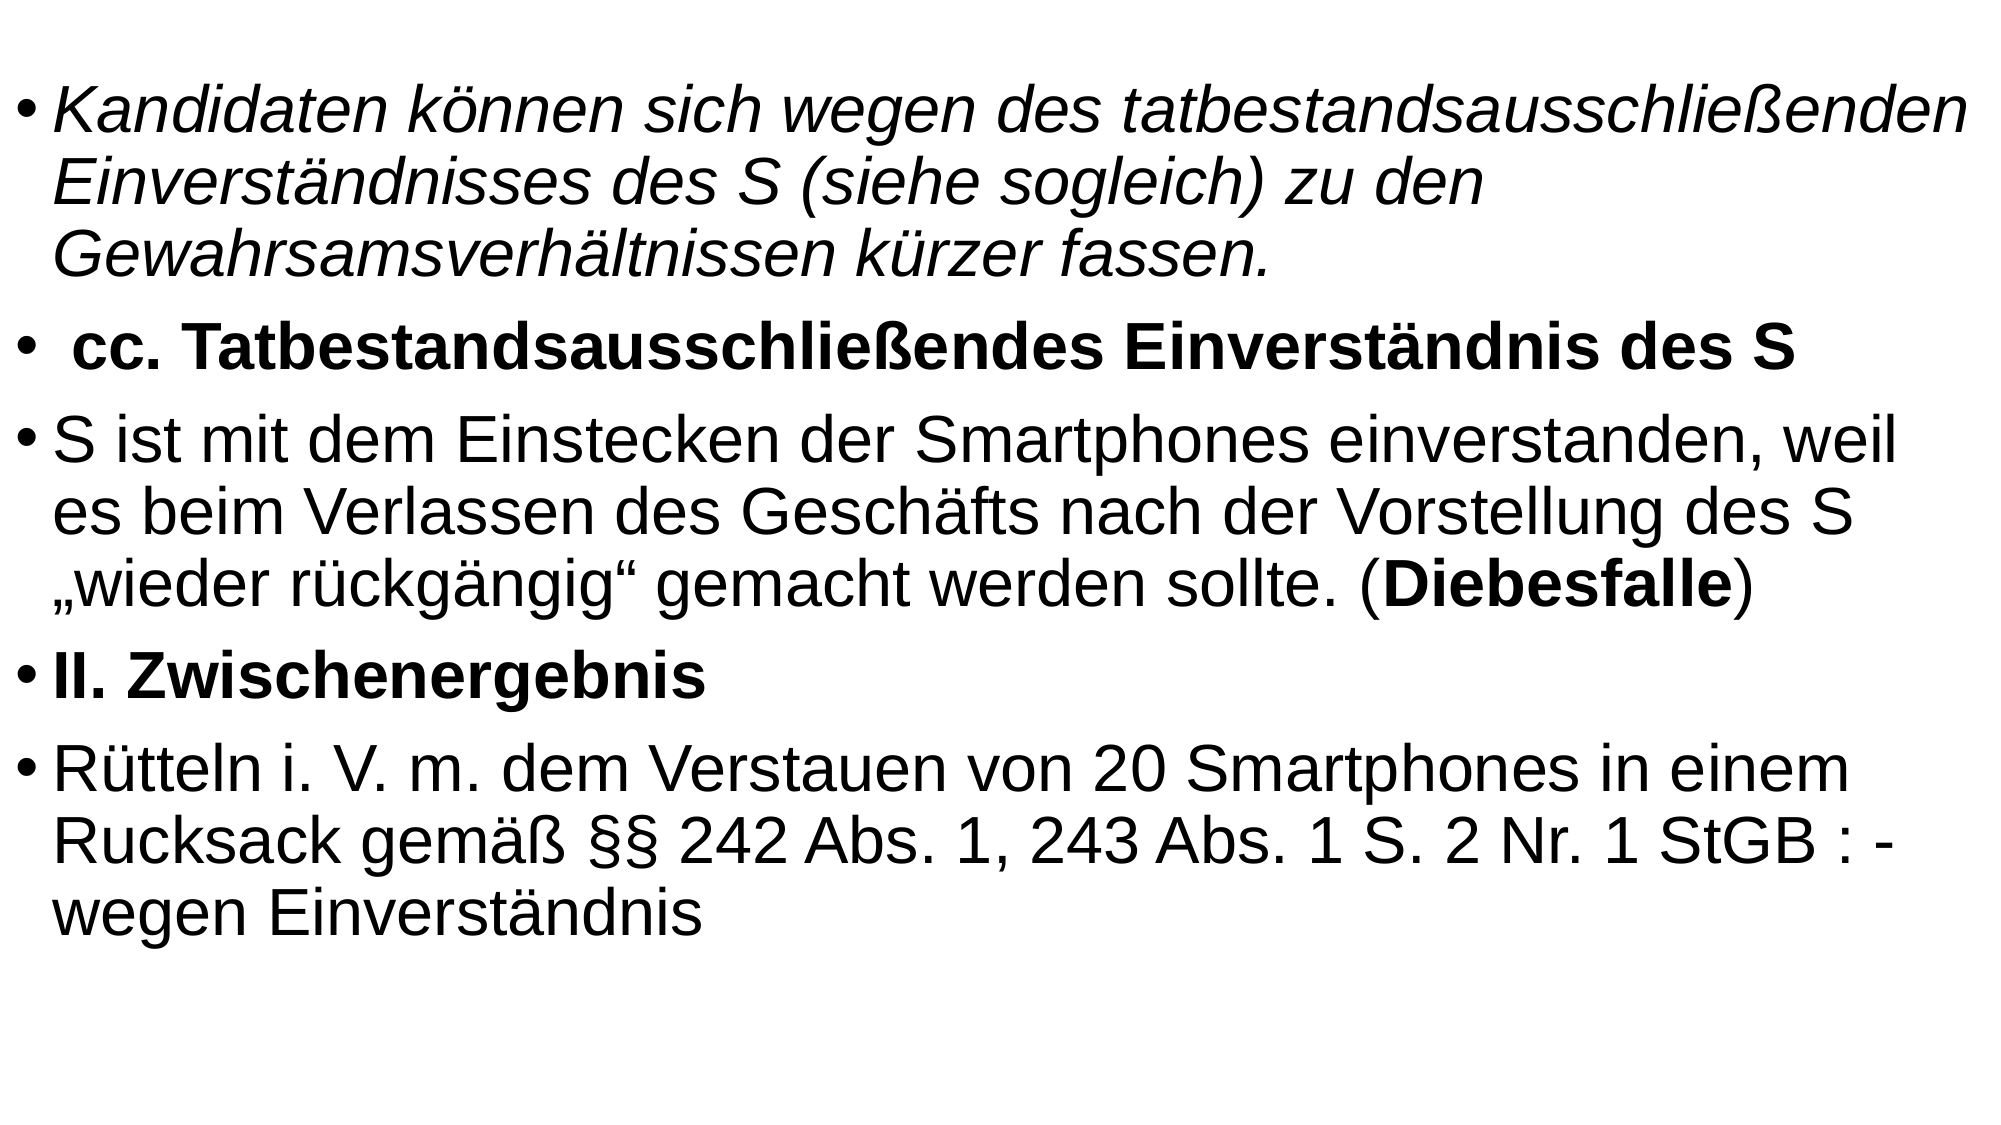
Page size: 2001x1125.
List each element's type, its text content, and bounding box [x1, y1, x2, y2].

list Kandidaten können sich wegen des tatbestandsausschließenden Einverständnisses des S (siehe sogleich) zu den Gewahrsamsverhältnissen kürzer fassen. cc. Tatbestandsausschließendes Einverständnis des S S ist mit dem Einstecken der Smartphones einverstanden, weil es beim Verlassen des Geschäfts nach der Vorstellung des S „wieder rückgängig“ gemacht werden sollte. (Diebesfalle) II. Zwischenergebnis Rütteln i. V. m. dem Verstauen von 20 Smartphones in einem Rucksack gemäß §§ 242 Abs. 1, 243 Abs. 1 S. 2 Nr. 1 StGB : -wegen Einverständnis [0, 0, 2000, 1125]
